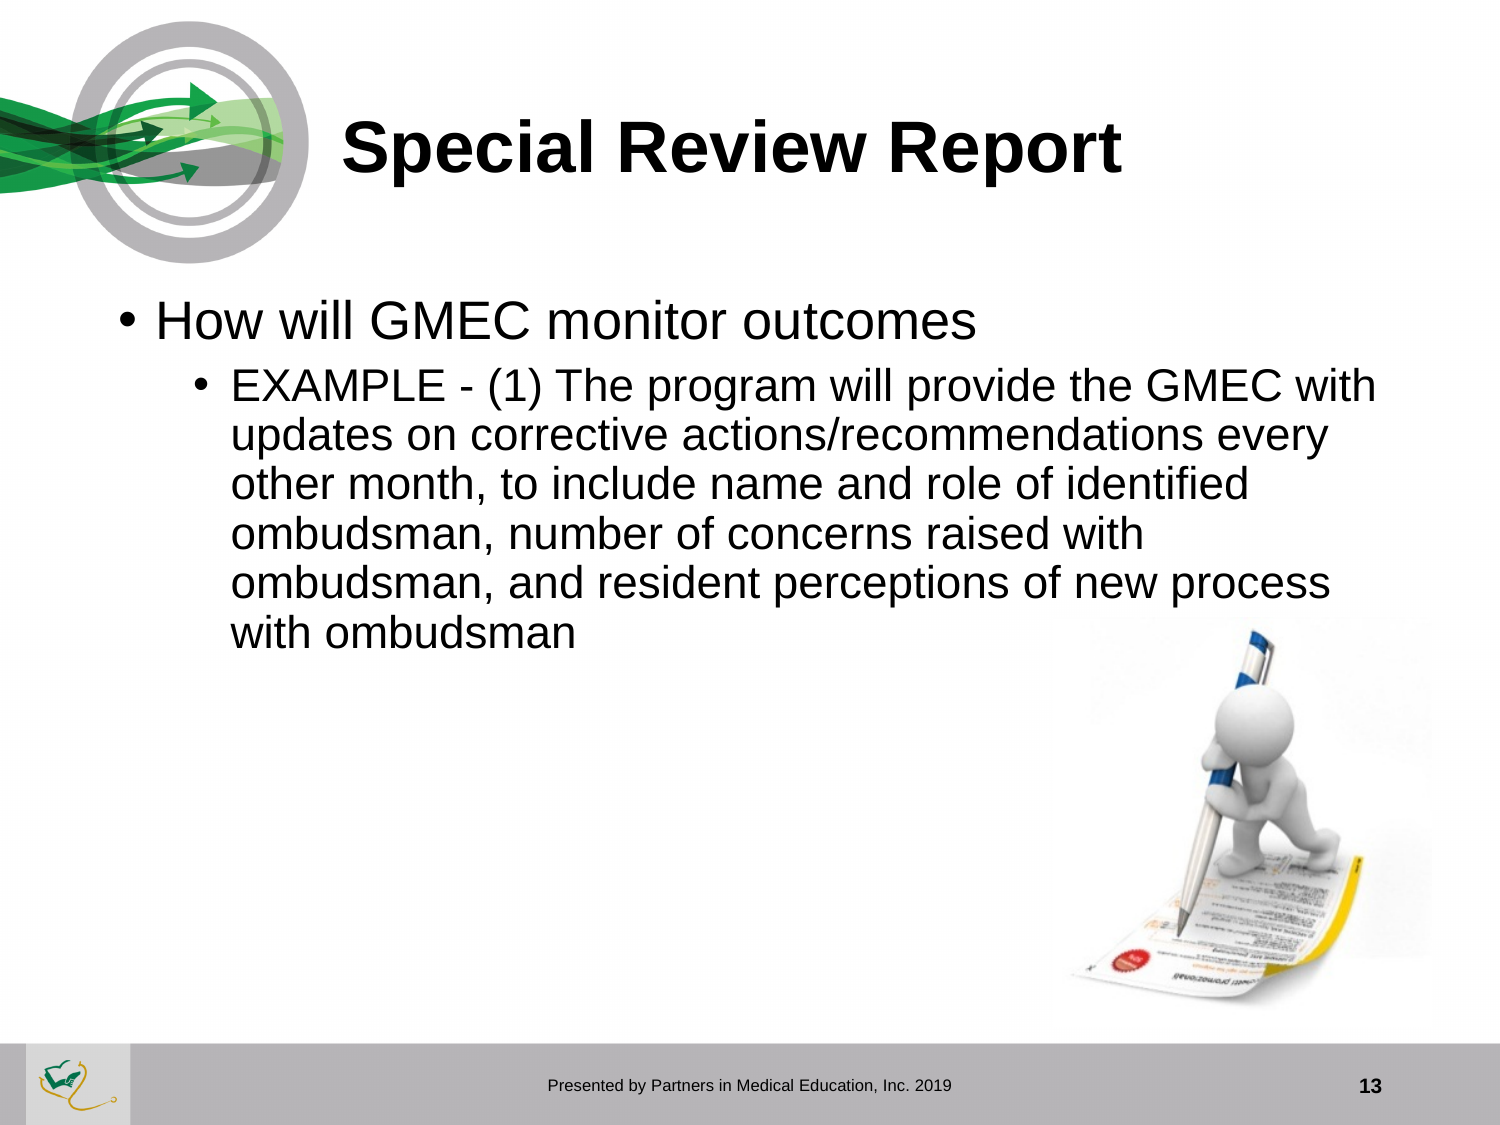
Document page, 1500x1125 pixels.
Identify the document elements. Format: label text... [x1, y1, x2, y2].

title Special Review Report [326, 40, 1397, 258]
list How will GMEC monitor outcomes EXAMPLE - (1) The program will provide the GMEC with updates on corrective actions/recommendations every other month, to include name and role of identified ombudsman, number of concerns raised with ombudsman, and resident perceptions of new process with ombudsman [103, 285, 1397, 1014]
picture [0, 0, 1500, 1125]
footer Presented by Partners in Medical Education, Inc. 2019 [496, 1055, 1004, 1116]
slide_number 13 [1059, 1055, 1397, 1116]
